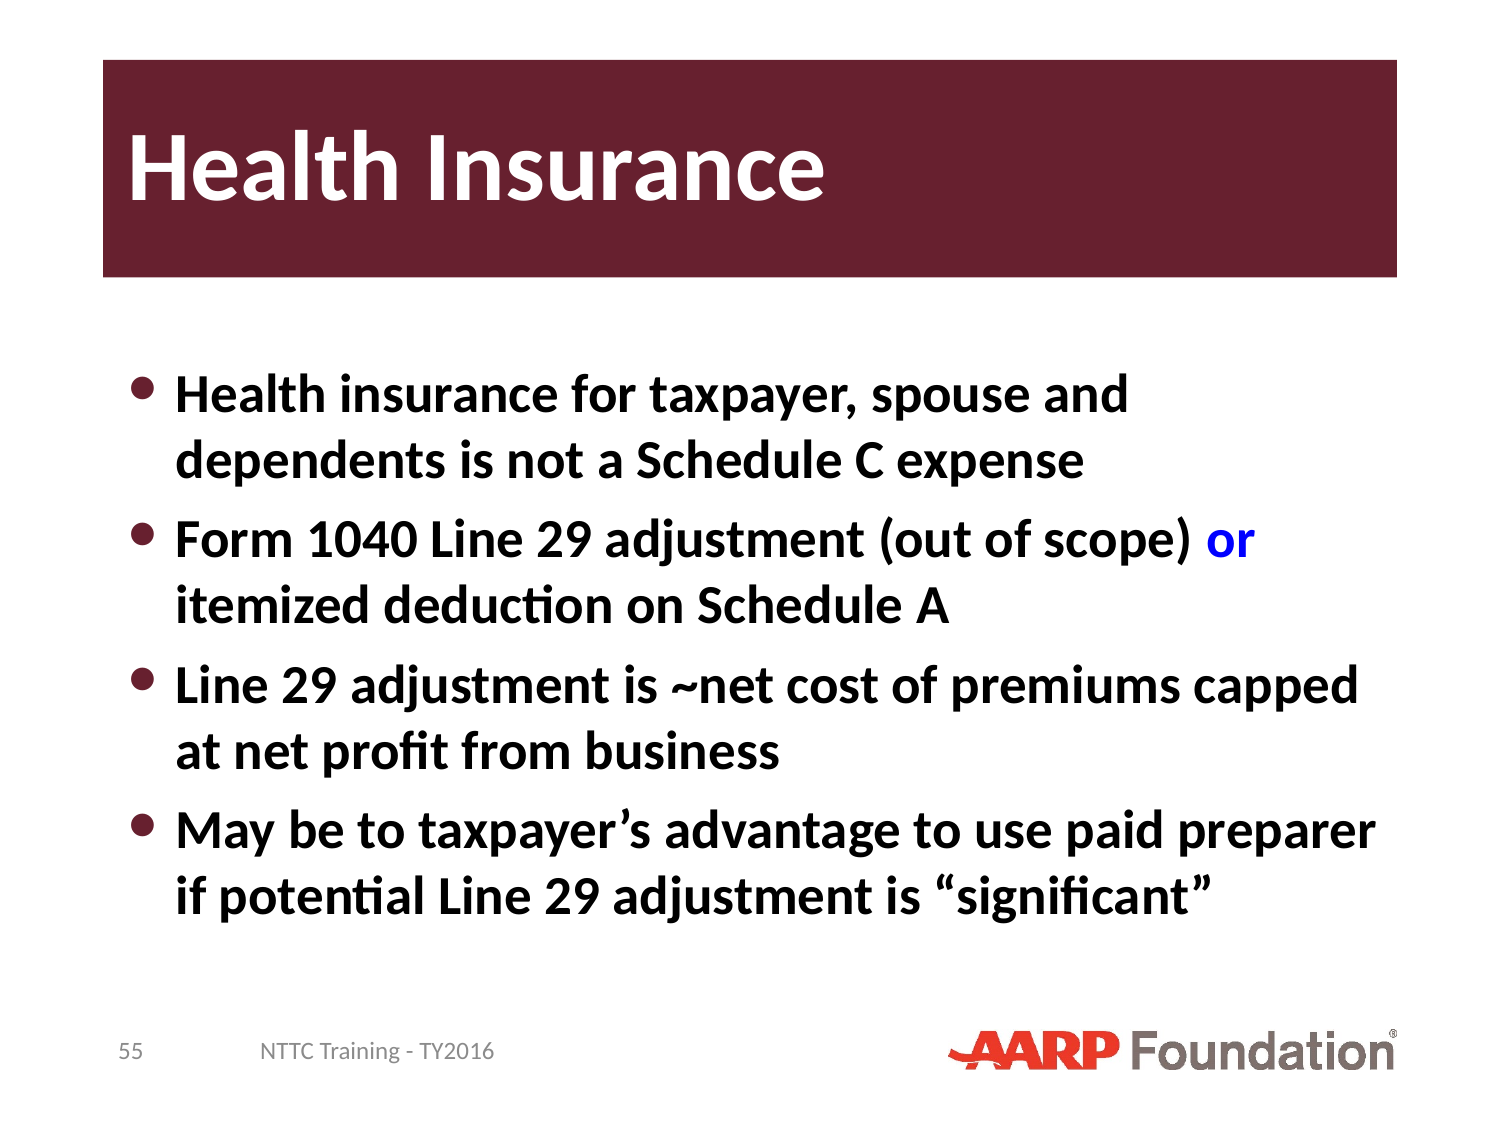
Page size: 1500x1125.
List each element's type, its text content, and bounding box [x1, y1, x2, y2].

title Health Insurance [103, 59, 1397, 278]
list Health insurance for taxpayer, spouse and dependents is not a Schedule C expense Form 1040 Line 29 adjustment (out of scope) or itemized deduction on Schedule A Line 29 adjustment is ~net cost of premiums capped at net profit from business May be to taxpayer’s advantage to use paid preparer if potential Line 29 adjustment is “significant” [112, 350, 1394, 988]
footer NTTC Training - TY2016 [245, 1019, 812, 1080]
picture [948, 1029, 1397, 1070]
slide_number 55 [103, 1019, 208, 1080]
